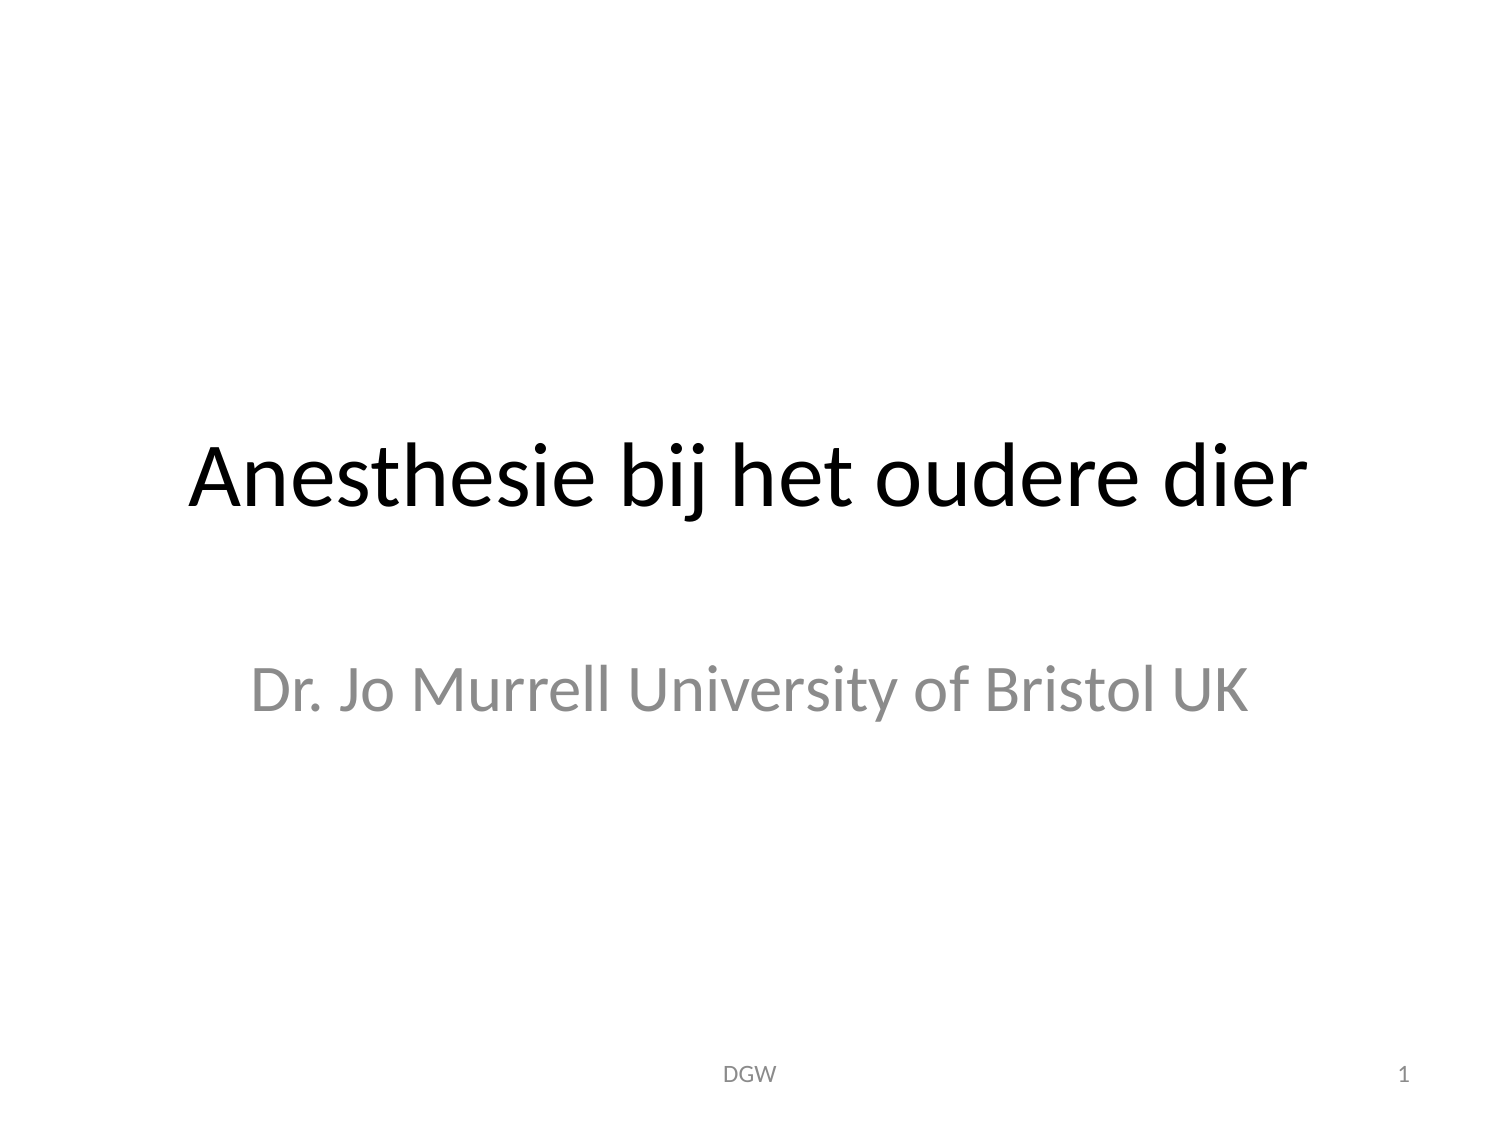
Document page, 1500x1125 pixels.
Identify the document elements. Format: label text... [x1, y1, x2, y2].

title Anesthesie bij het oudere dier [112, 349, 1388, 591]
subtitle Dr. Jo Murrell University of Bristol UK [225, 637, 1275, 925]
slide_number 1 [1074, 1042, 1425, 1103]
footer DGW [512, 1042, 988, 1103]
